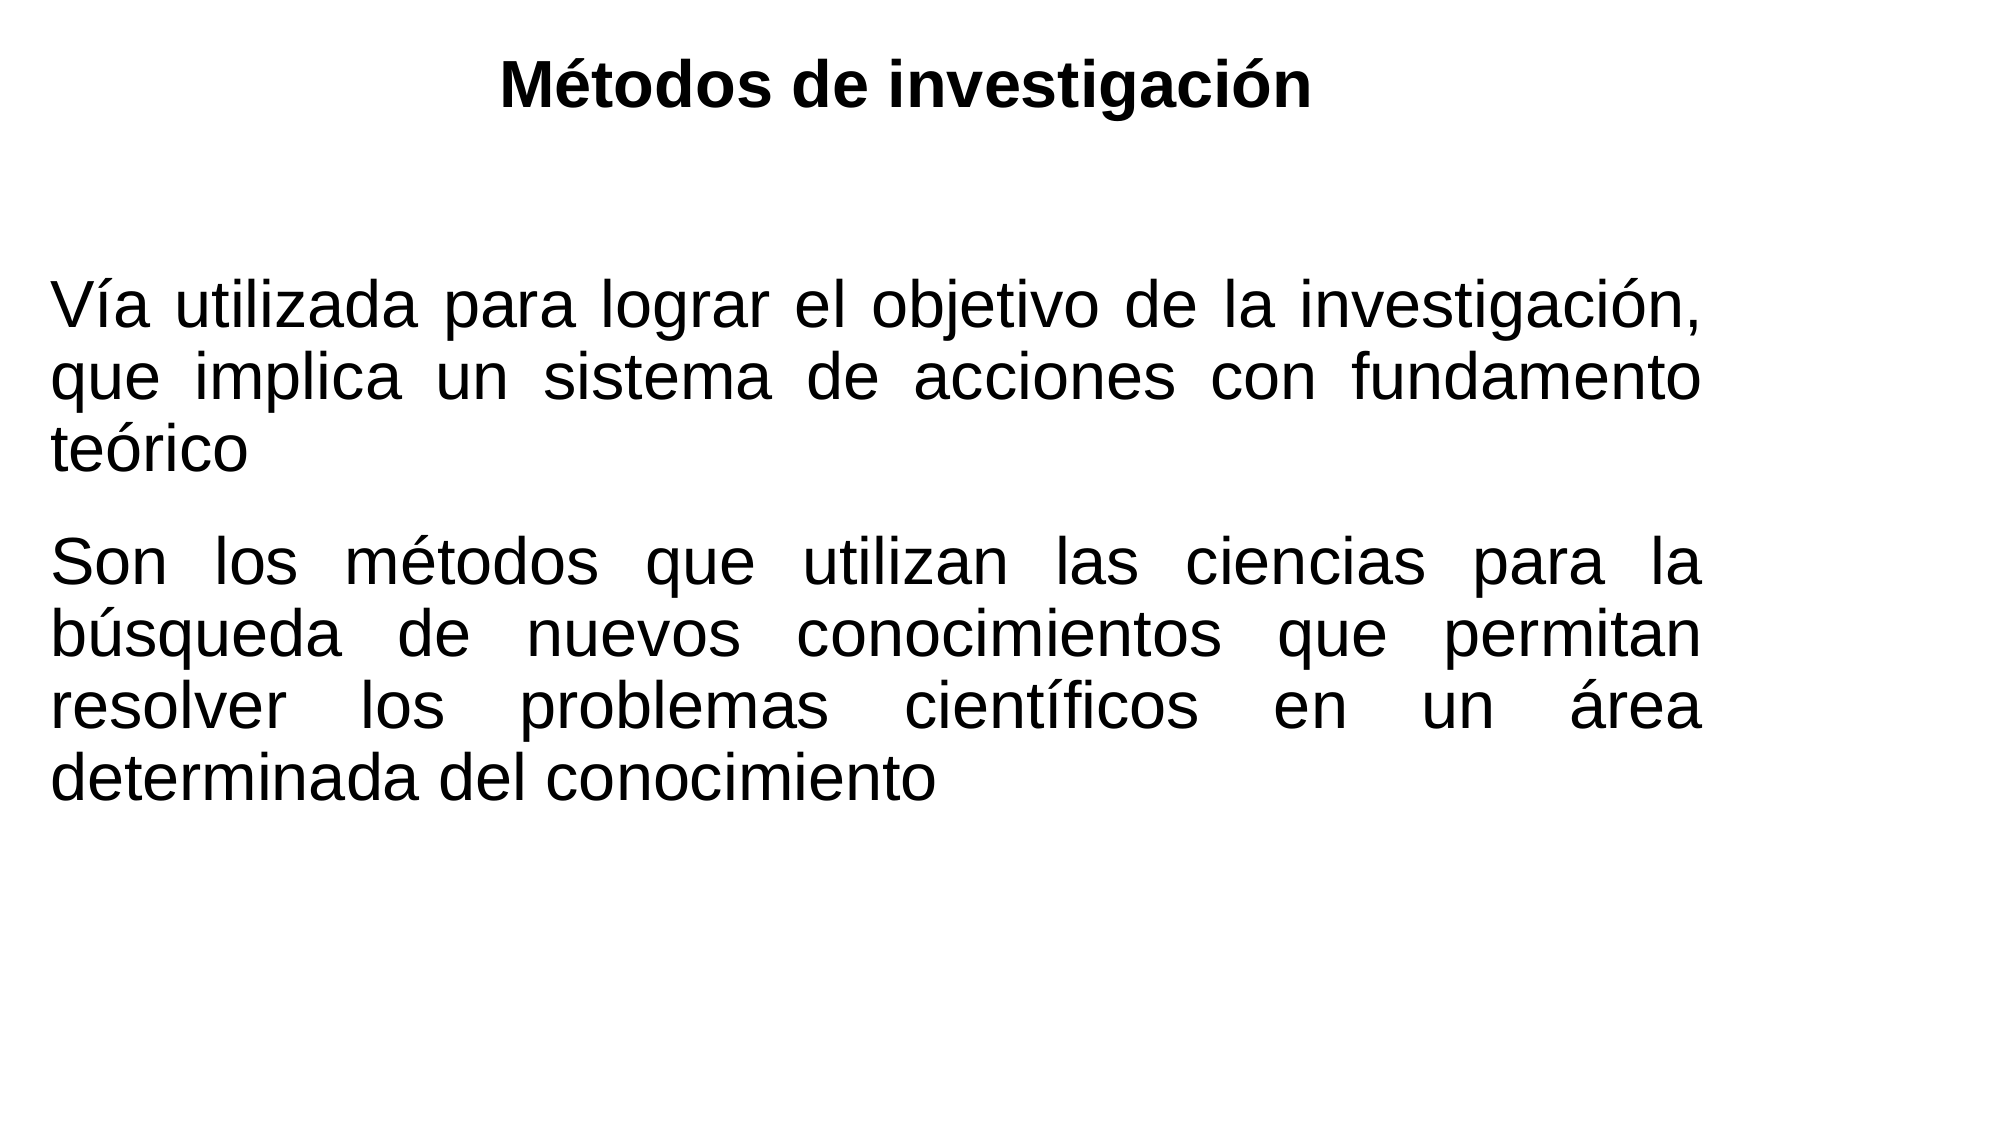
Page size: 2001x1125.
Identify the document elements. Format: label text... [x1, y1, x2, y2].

title Métodos de investigación [484, 23, 1603, 149]
list Vía utilizada para lograr el objetivo de la investigación, que implica un sistema de acciones con fundamento teórico Son los métodos que utilizan las ciencias para la búsqueda de nuevos conocimientos que permitan resolver los problemas científicos en un área determinada del conocimiento [35, 262, 1719, 1021]
